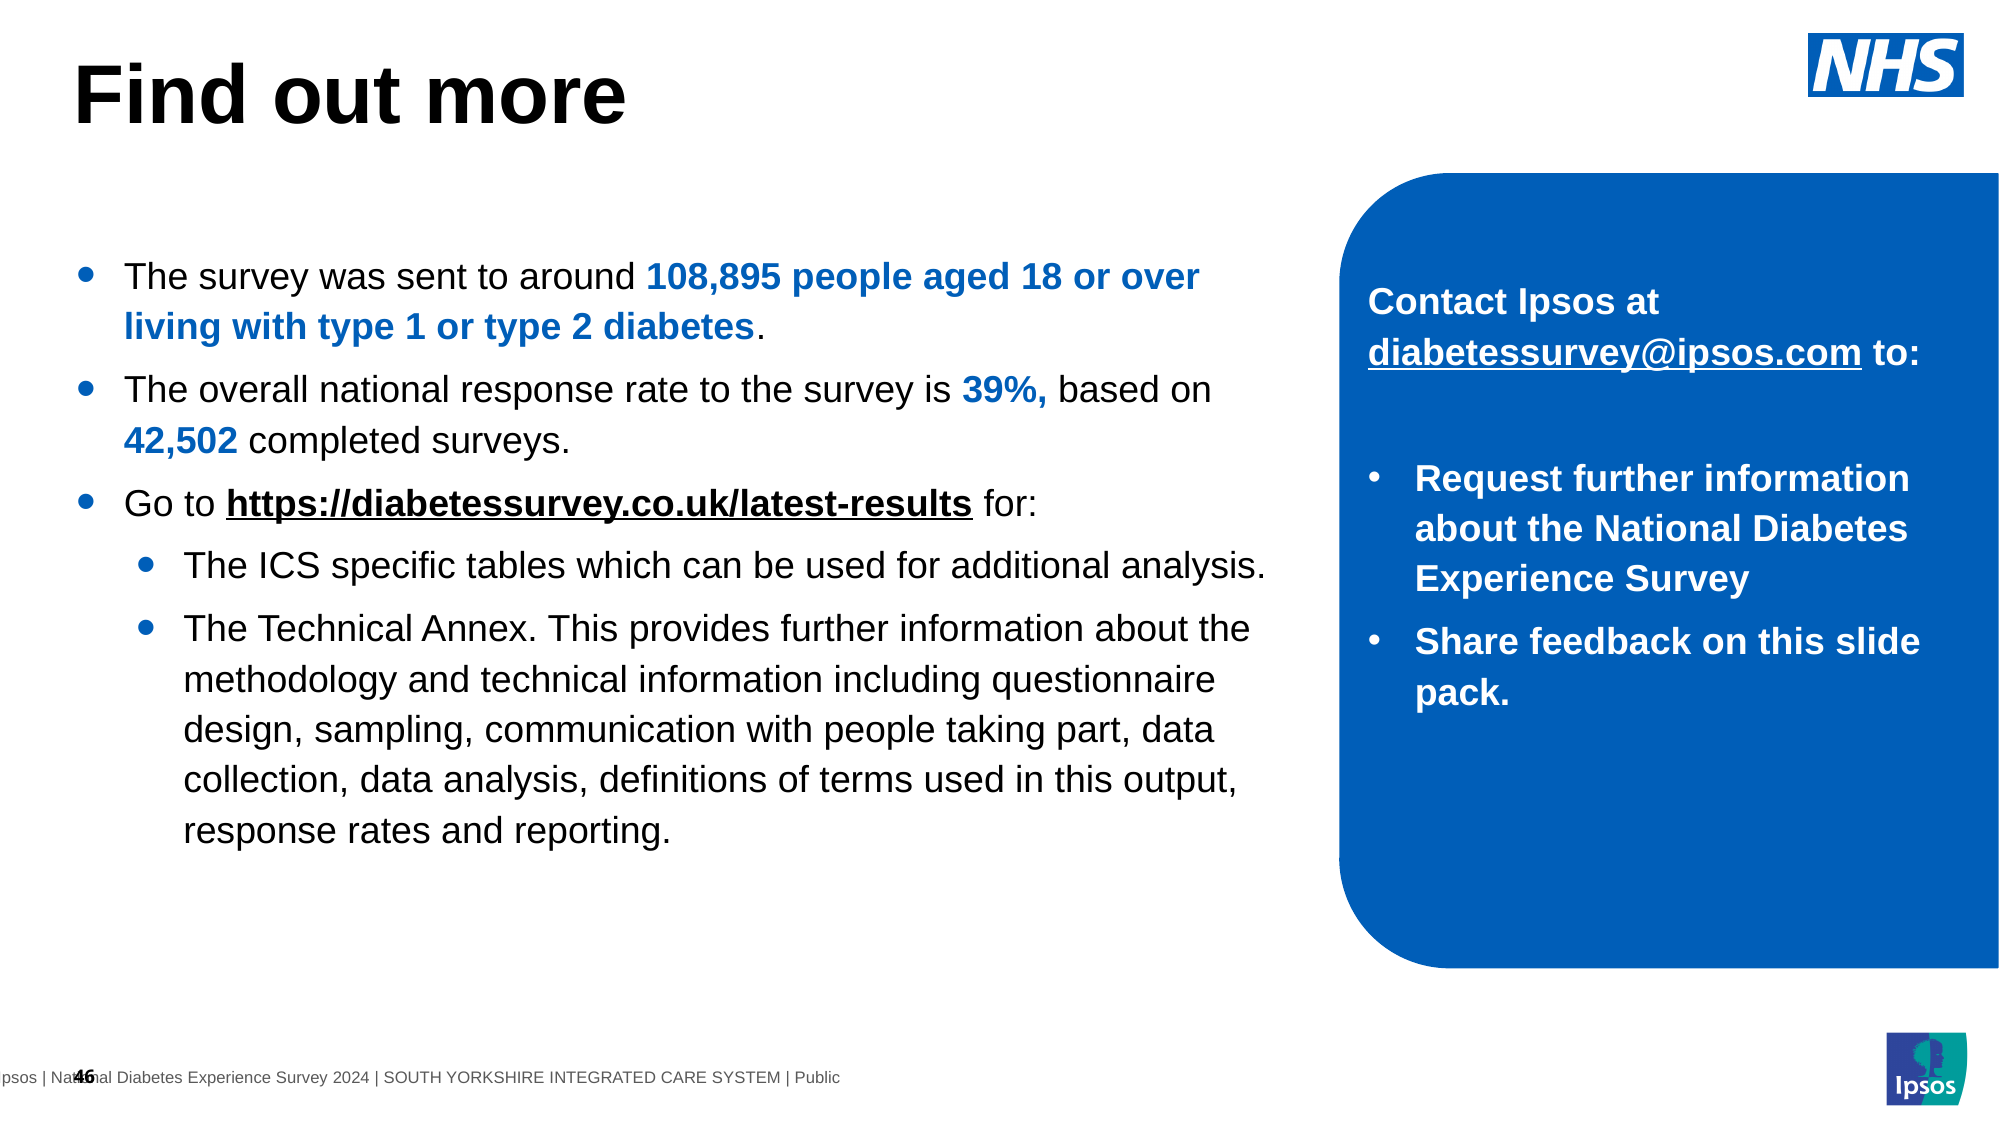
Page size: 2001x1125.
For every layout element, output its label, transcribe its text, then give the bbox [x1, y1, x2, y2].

text_box [1340, 173, 1998, 272]
slide_number 46 [73, 1030, 124, 1090]
text_box The survey was sent to around 108,895 people aged 18 or over living with type 1 or type 2 diabetes. The overall national response rate to the survey is 39%, based on 42,502 completed surveys. Go to https://diabetessurvey.co.uk/latest-results for: The ICS specific tables which can be used for additional analysis. The Technical Annex. This provides further information about the methodology and technical information including questionnaire design, sampling, communication with people taking part, data collection, data analysis, definitions of terms used in this output, response rates and reporting. [33, 110, 1287, 988]
title Find out more [73, 51, 1650, 179]
picture [1807, 33, 1964, 97]
text_box Contact Ipsos at diabetessurvey@ipsos.com to: Request further information about the National Diabetes Experience Survey Share feedback on this slide pack. [1294, 272, 2000, 776]
picture [1886, 1032, 1968, 1106]
text_box [1339, 776, 1998, 968]
